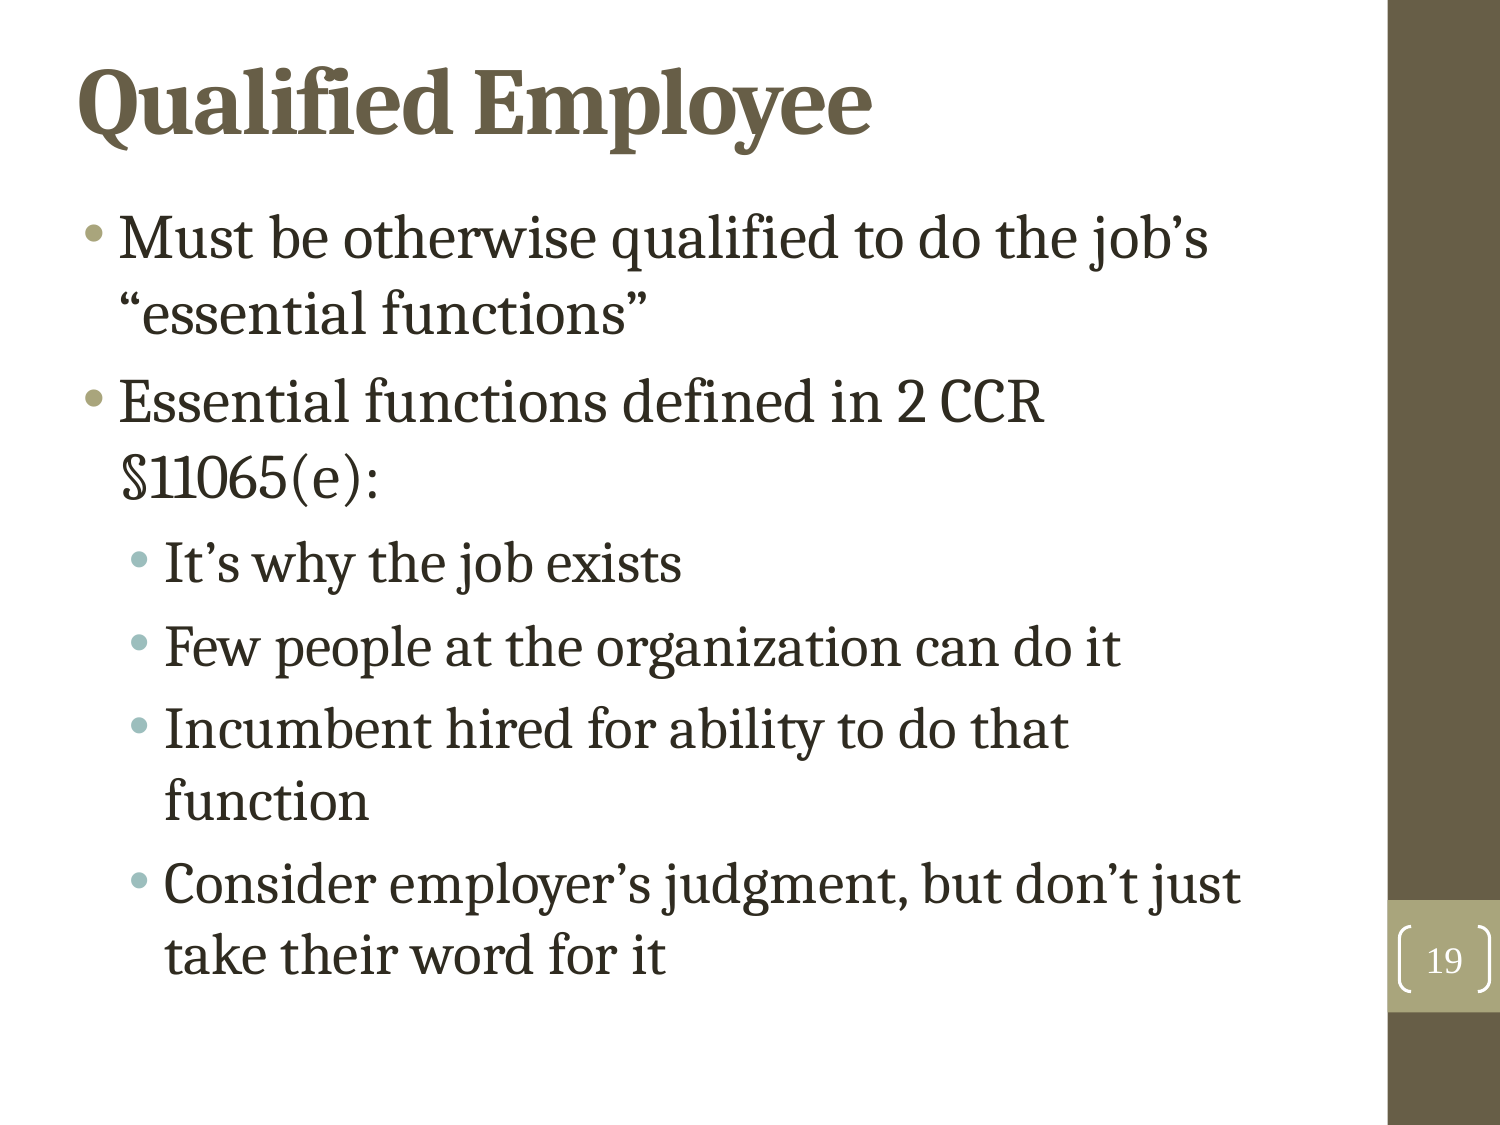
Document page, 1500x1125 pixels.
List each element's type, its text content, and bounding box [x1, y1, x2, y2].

slide_number 19 [1397, 924, 1492, 994]
list Must be otherwise qualified to do the job’s “essential functions” Essential functions defined in 2 CCR §11065(e): It’s why the job exists Few people at the organization can do it Incumbent hired for ability to do that function Consider employer’s judgment, but don’t just take their word for it [50, 187, 1300, 1000]
title Qualified Employee [62, 2, 1313, 190]
